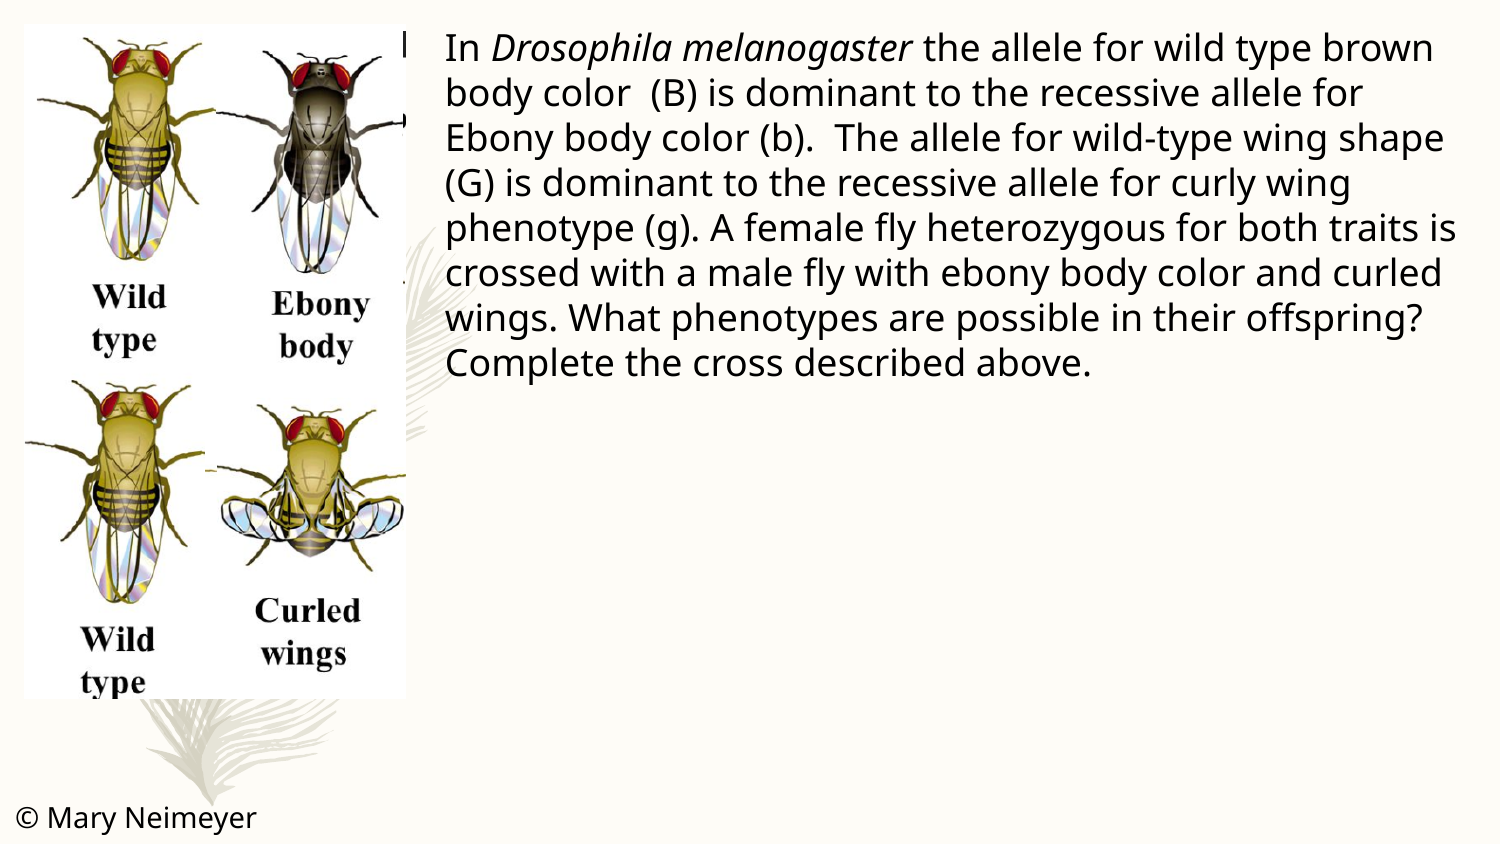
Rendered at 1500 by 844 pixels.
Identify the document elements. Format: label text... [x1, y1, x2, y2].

picture [24, 24, 406, 699]
text_box In Drosophila melanogaster the allele for wild type brown body color (B) is dominant to the recessive allele for Ebony body color (b). The allele for wild-type wing shape (G) is dominant to the recessive allele for curly wing phenotype (g). A female fly heterozygous for both traits is crossed with a male fly with ebony body color and curled wings. What phenotypes are possible in their offspring? Complete the cross described above. [430, 8, 1488, 110]
